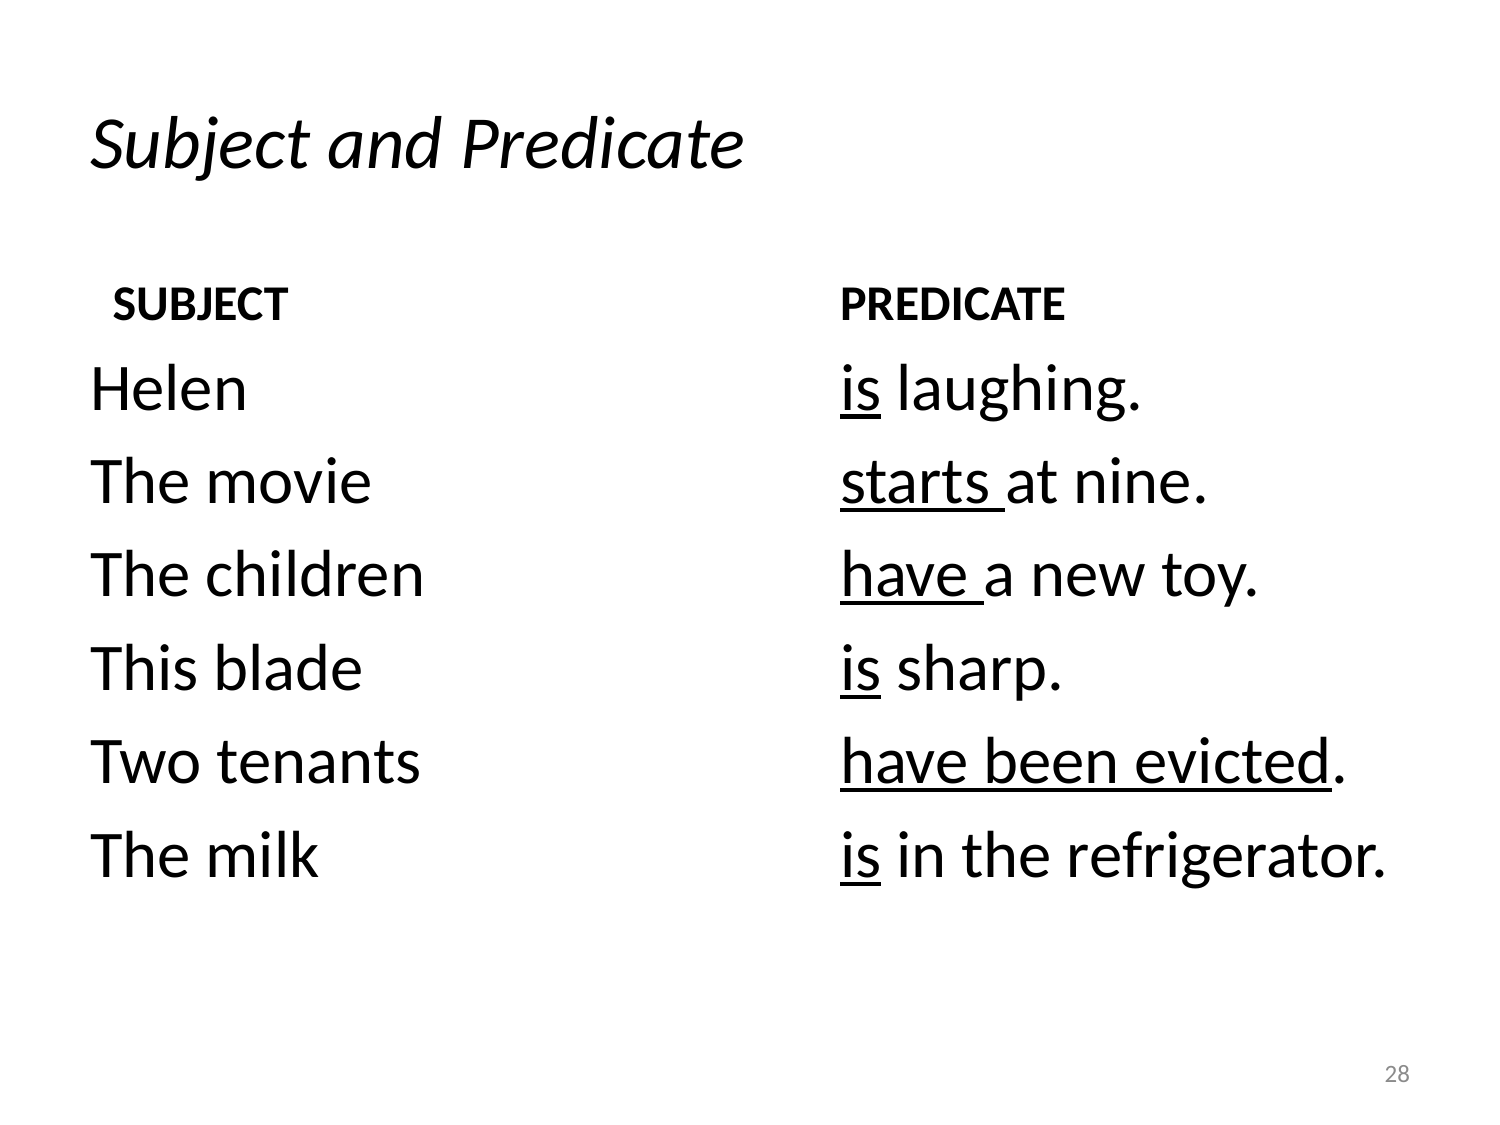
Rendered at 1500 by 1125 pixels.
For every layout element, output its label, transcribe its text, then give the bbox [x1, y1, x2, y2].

list SUBJECT PREDICATE Helen is laughing. The movie starts at nine. The children have a new toy. This blade is sharp. Two tenants have been evicted. The milk is in the refrigerator. [75, 262, 1425, 1005]
slide_number 28 [1074, 1042, 1425, 1103]
title Subject and Predicate [75, 45, 1425, 233]
